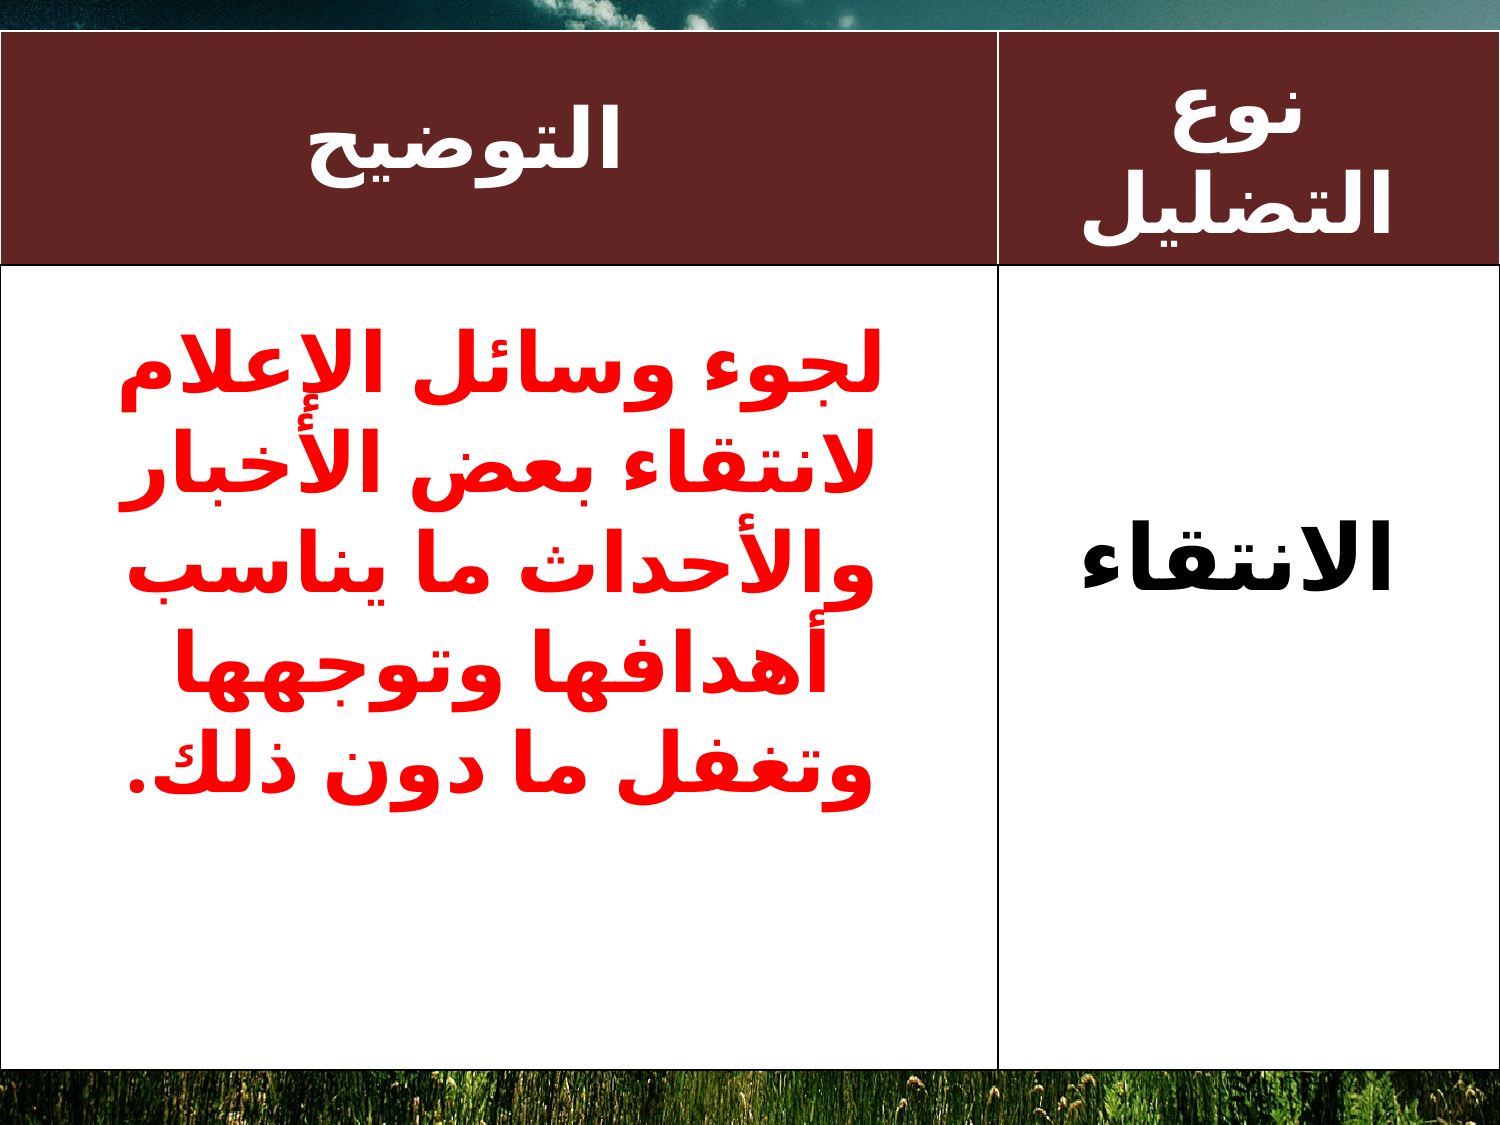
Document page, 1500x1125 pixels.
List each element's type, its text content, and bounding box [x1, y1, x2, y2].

text_box نوع التضليل الإعلامي [992, 42, 1483, 358]
text_box الانتقاء [1033, 491, 1443, 617]
picture [0, 1071, 1500, 1125]
text_box لجوء وسائل الإعلام لانتقاء بعض الأخبار والأحداث ما يناسب أهدافها وتوجهها وتغفل ما دون ذلك. [41, 302, 963, 817]
table_cell [1, 266, 997, 1069]
table_cell [999, 266, 1499, 1069]
text_box التوضيح [289, 78, 640, 193]
table_header [999, 32, 1499, 264]
table_header [1, 32, 997, 264]
picture [0, 0, 1500, 30]
